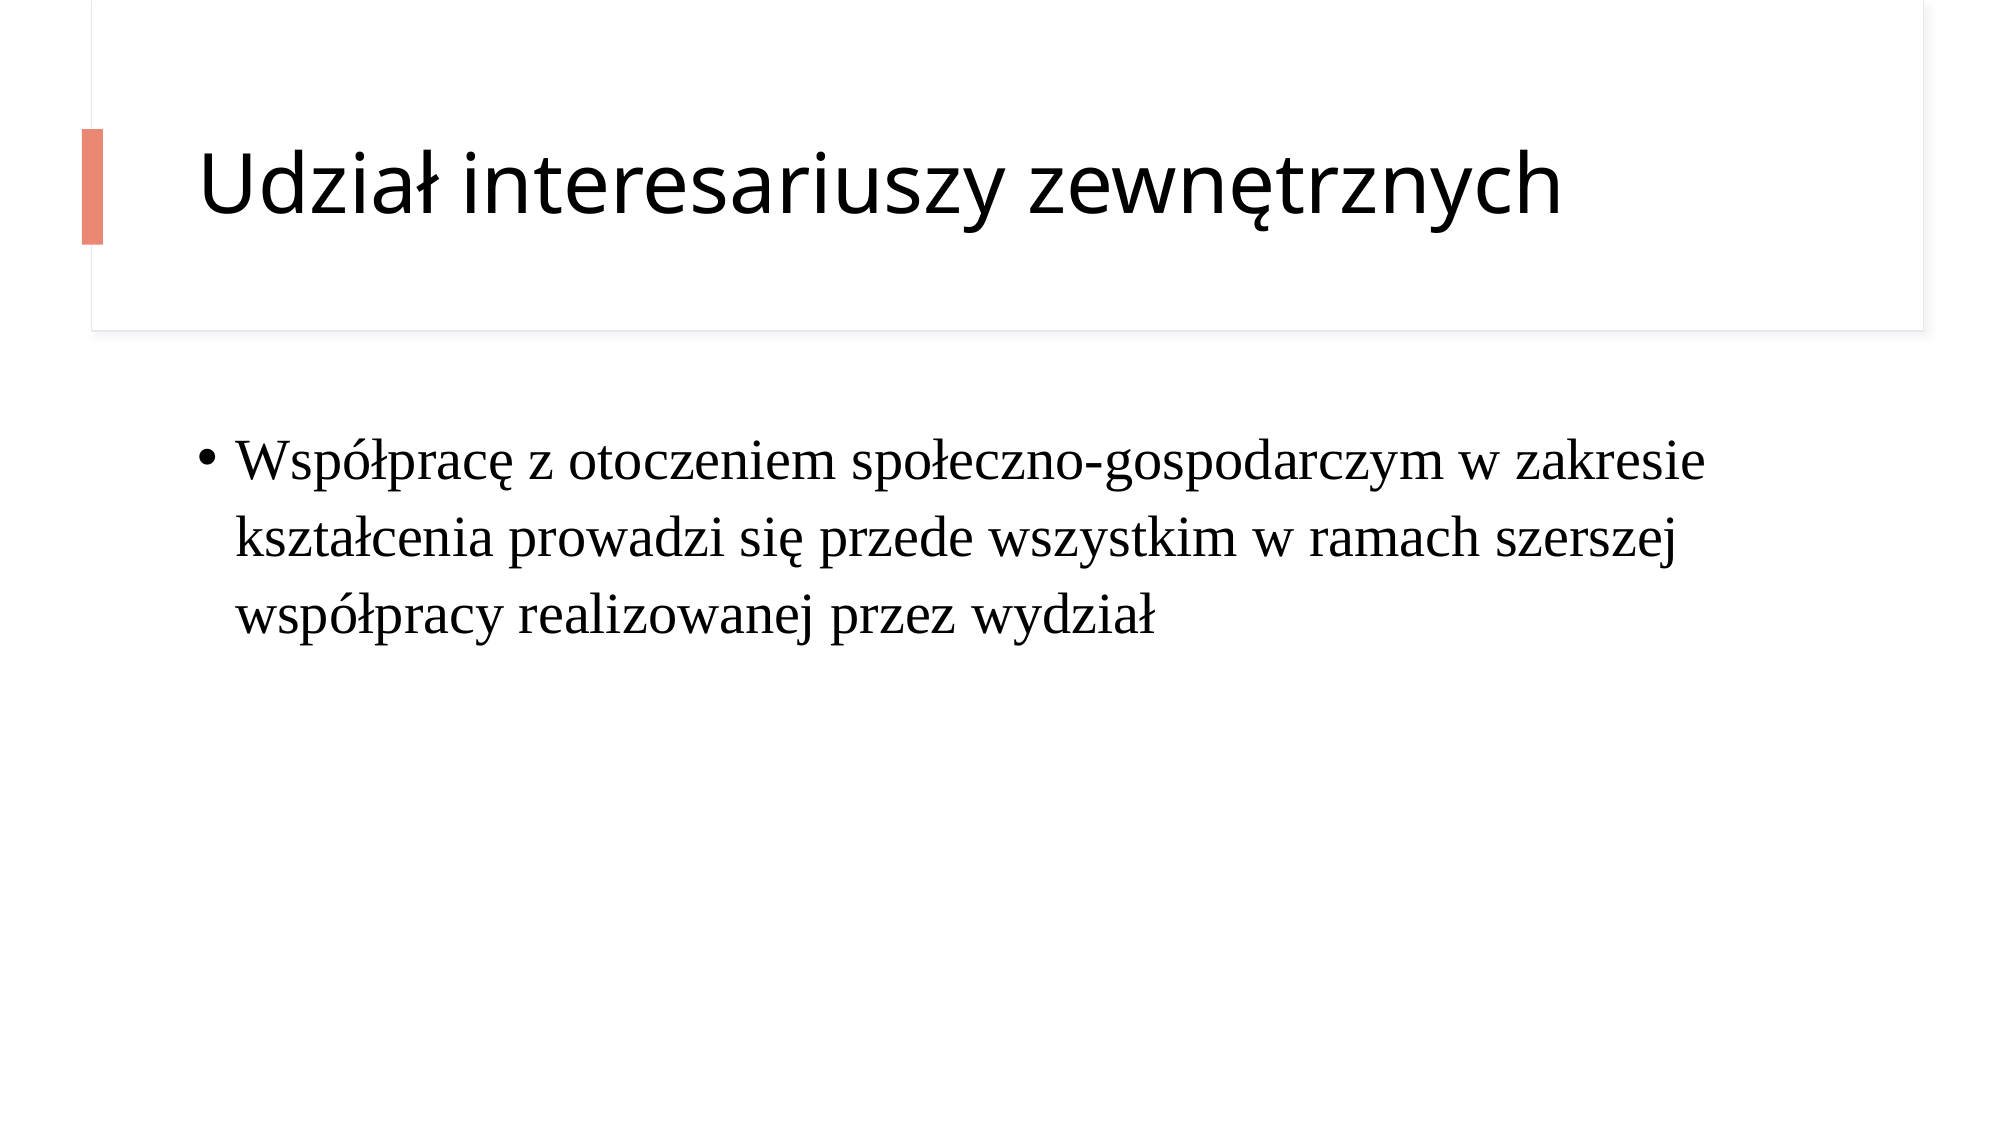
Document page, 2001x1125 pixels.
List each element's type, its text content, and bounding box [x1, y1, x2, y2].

list Współpracę z otoczeniem społeczno-gospodarczym w zakresie kształcenia prowadzi się przede wszystkim w ramach szerszej współpracy realizowanej przez wydział [183, 406, 1851, 1013]
title Udział interesariuszy zewnętrznych [183, 90, 1851, 284]
